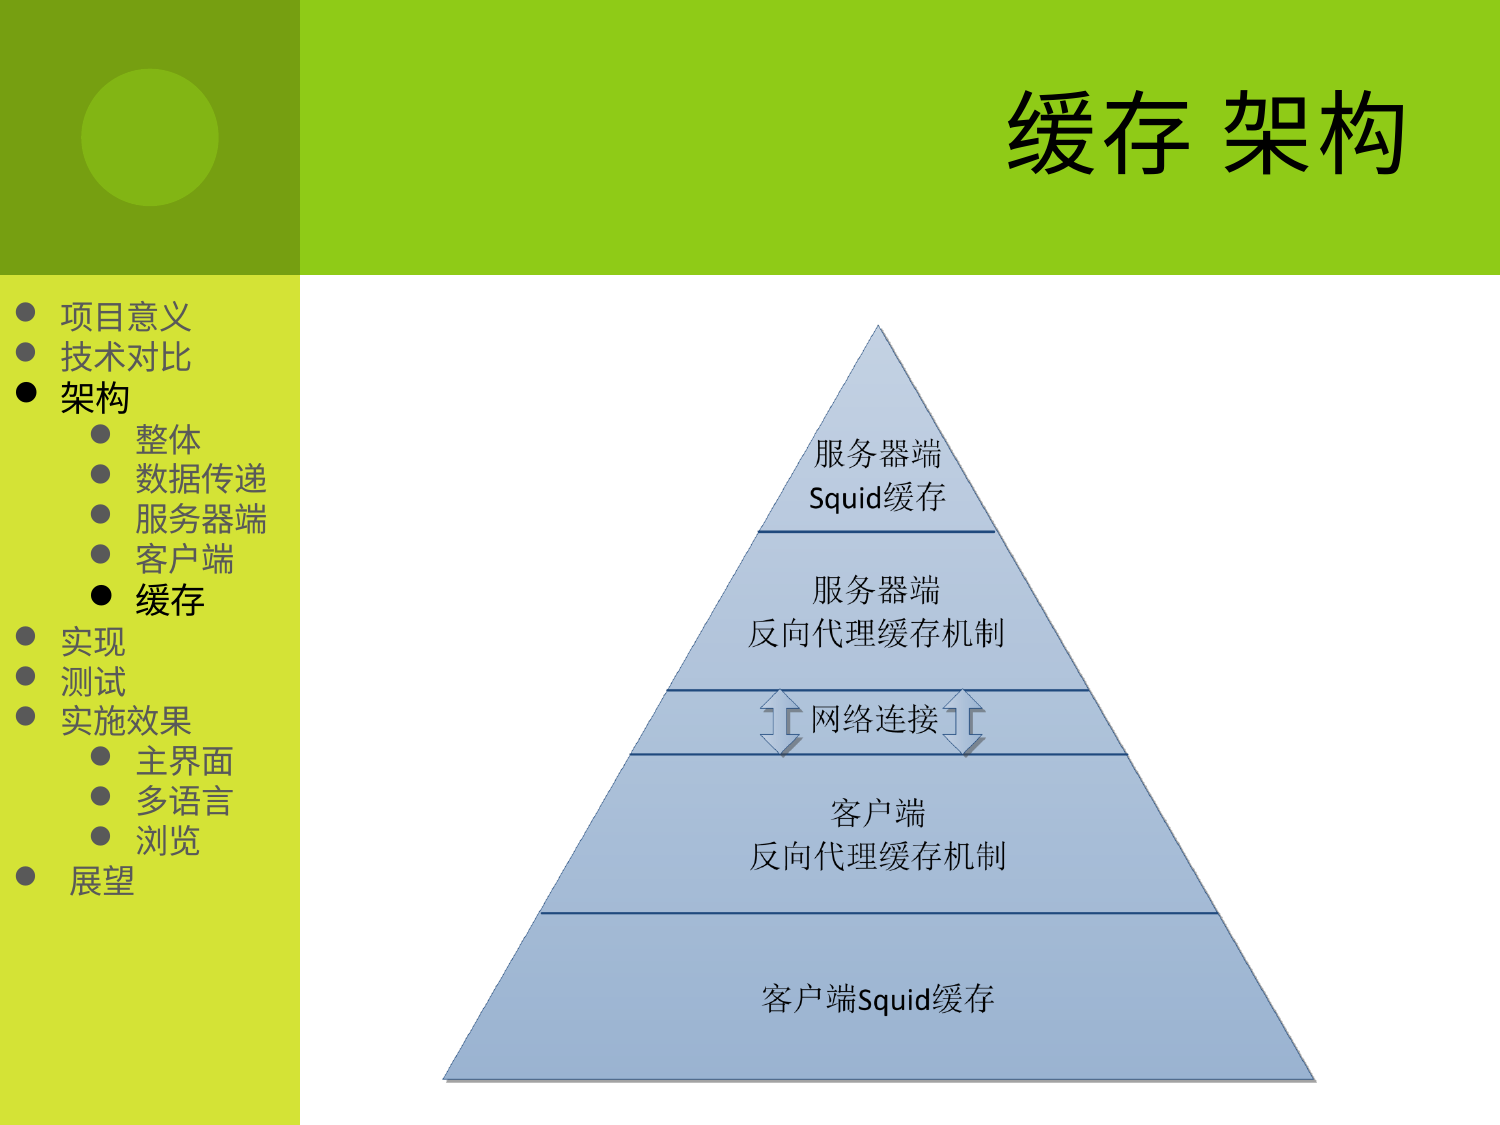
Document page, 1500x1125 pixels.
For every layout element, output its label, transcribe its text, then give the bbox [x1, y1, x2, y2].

text_box 项目意义 技术对比 架构 整体 数据传递 服务器端 客户端 缓存 实现 测试 实施效果 主界面 多语言 浏览 展望 [0, 288, 302, 908]
title 缓存 架构 [399, 37, 1425, 225]
picture [442, 324, 1318, 1083]
